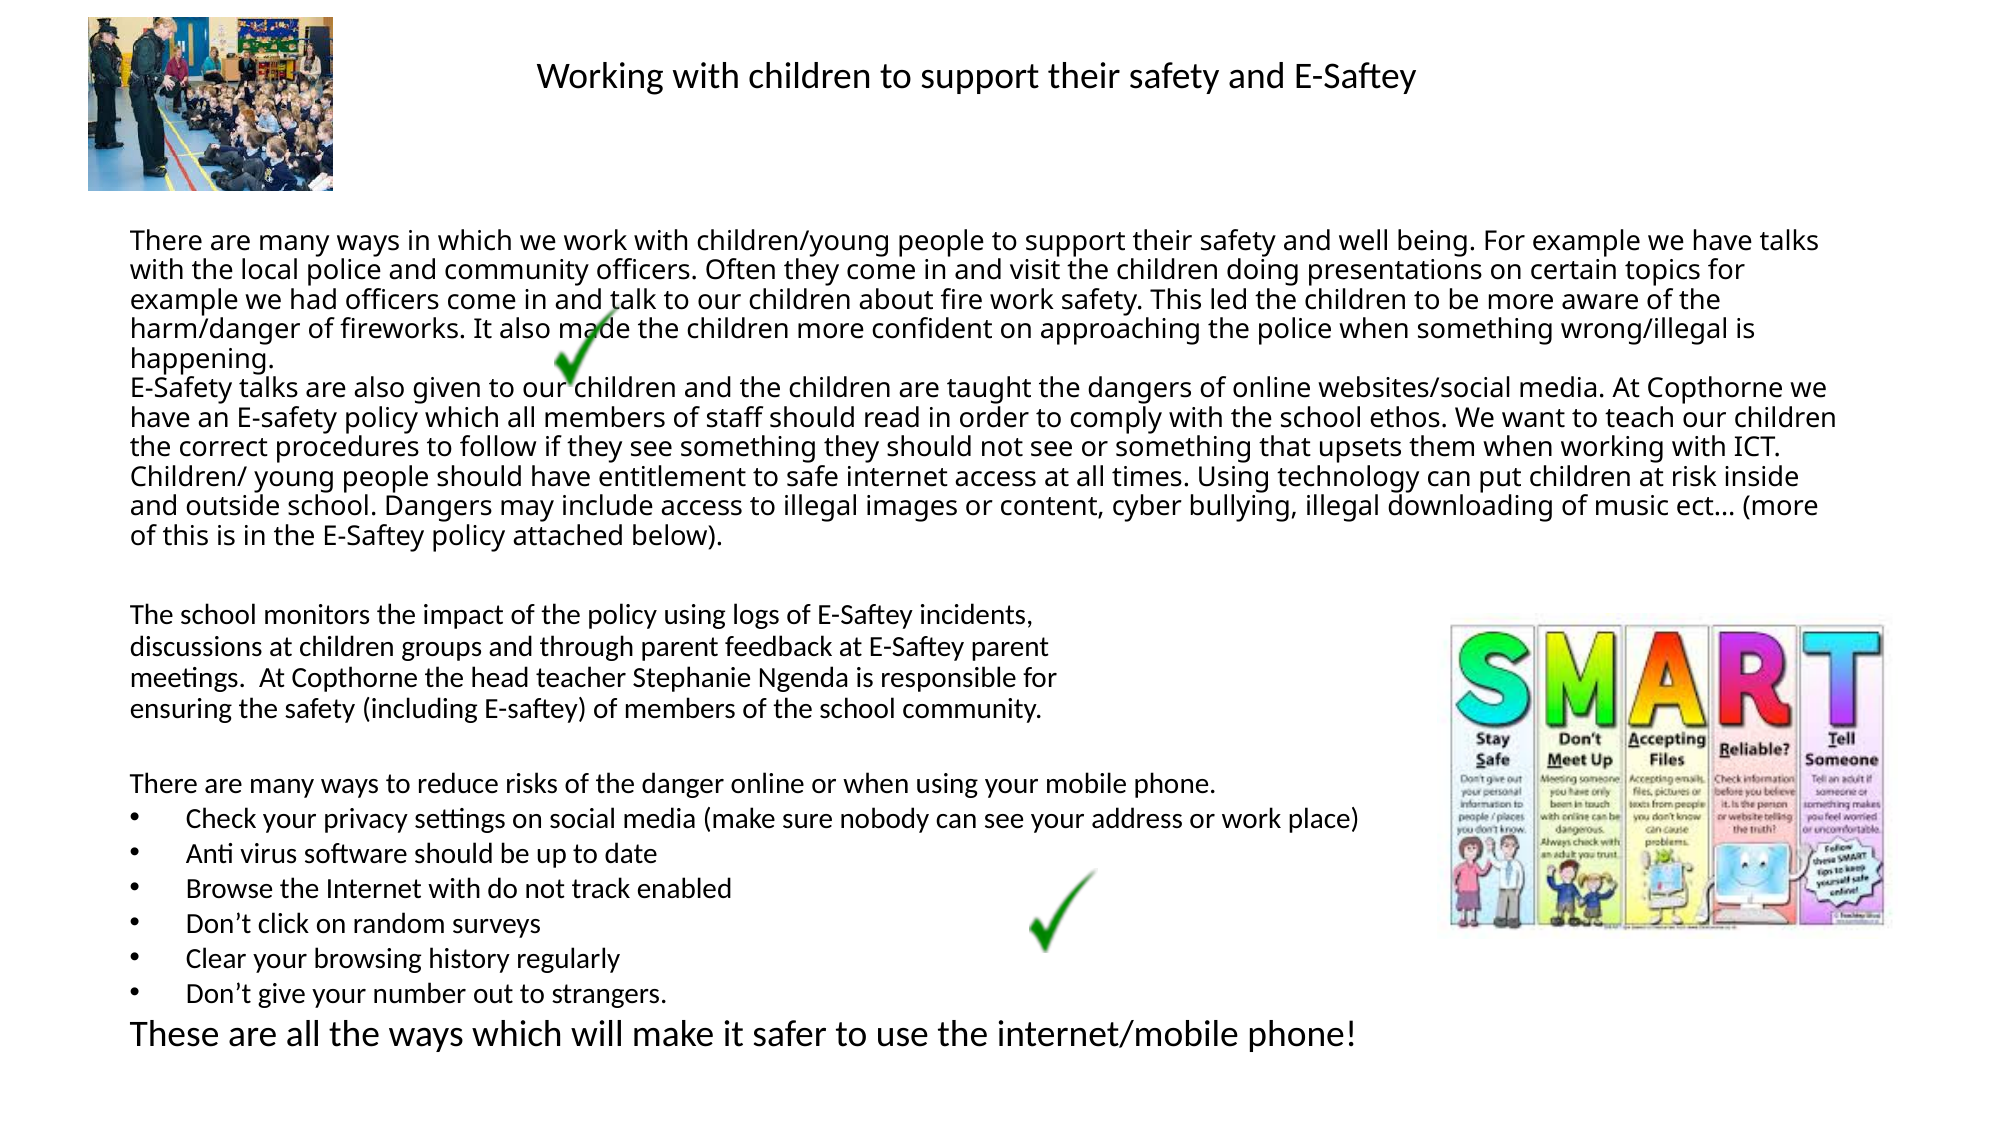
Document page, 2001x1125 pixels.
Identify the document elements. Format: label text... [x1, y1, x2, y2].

text_box Working with children to support their safety and E-Saftey [521, 43, 1486, 104]
title There are many ways in which we work with children/young people to support their safety and well being. For example we have talks with the local police and community officers. Often they come in and visit the children doing presentations on certain topics for example we had officers come in and talk to our children about fire work safety. This led the children to be more aware of the harm/danger of fireworks. It also made the children more confident on approaching the police when something wrong/illegal is happening. E-Safety talks are also given to our children and the children are taught the dangers of online websites/social media. At Copthorne we have an E-safety policy which all members of staff should read in order to comply with the school ethos. We want to teach our children the correct procedures to follow if they see something they should not see or something that upsets them when working with ICT. Children/ young people should have entitlement to safe internet access at all times. Using technology can put children at risk inside and outside school. Dangers may include access to illegal images or content, cyber bullying, illegal downloading of music ect… (more of this is in the E-Saftey policy attached below). [114, 218, 1867, 592]
text_box There are many ways to reduce risks of the danger online or when using your mobile phone. Check your privacy settings on social media (make sure nobody can see your address or work place) Anti virus software should be up to date Browse the Internet with do not track enabled Don’t click on random surveys Clear your browsing history regularly Don’t give your number out to strangers. These are all the ways which will make it safer to use the internet/mobile phone! [114, 756, 1865, 1062]
list The school monitors the impact of the policy using logs of E-Saftey incidents, discussions at children groups and through parent feedback at E-Saftey parent meetings. At Copthorne the head teacher Stephanie Ngenda is responsible for ensuring the safety (including E-saftey) of members of the school community. [114, 591, 1075, 756]
picture [554, 302, 623, 387]
picture [1029, 868, 1098, 953]
picture [88, 17, 333, 191]
picture [1437, 613, 1898, 940]
